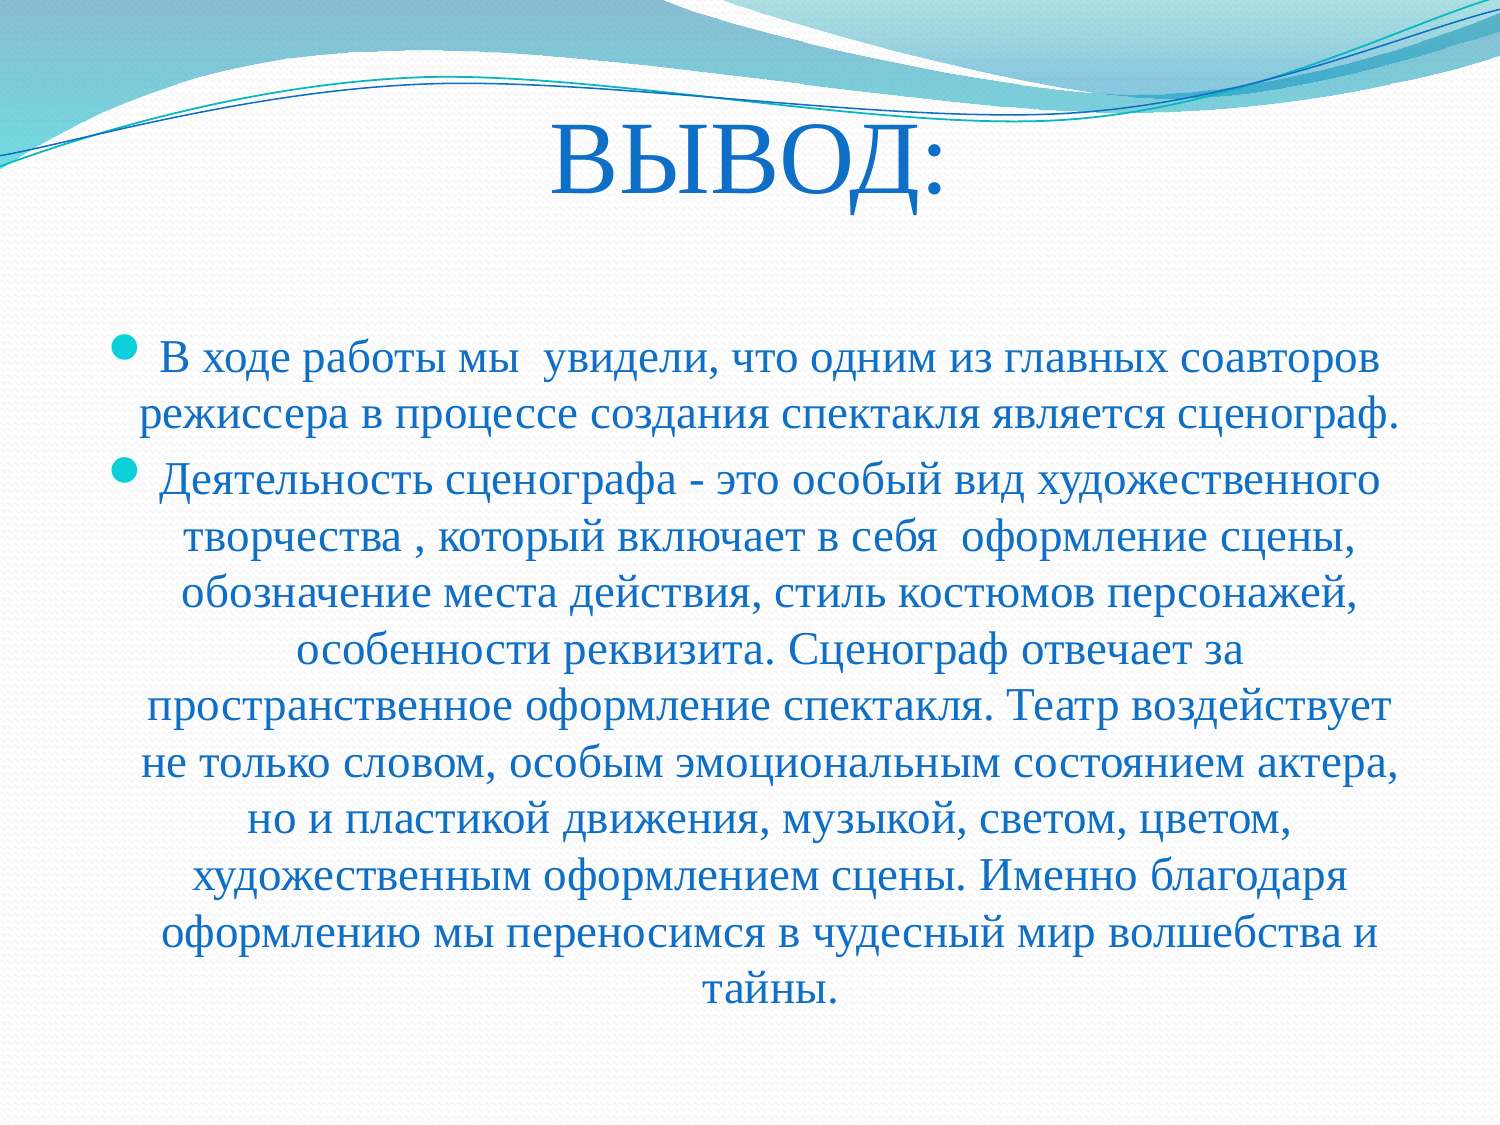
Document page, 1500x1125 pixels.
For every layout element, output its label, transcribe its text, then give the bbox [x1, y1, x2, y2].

title ВЫВОД: [75, 70, 1425, 317]
list В ходе работы мы увидели, что одним из главных соавторов режиссера в процессе создания спектакля является сценограф. Деятельность сценографа - это особый вид художественного творчества , который включает в себя оформление сцены, обозначение места действия, стиль костюмов персонажей, особенности реквизита. Сценограф отвечает за пространственное оформление спектакля. Театр воздействует не только словом, особым эмоциональным состоянием актера, но и пластикой движения, музыкой, светом, цветом, художественным оформлением сцены. Именно благодаря оформлению мы переносимся в чудесный мир волшебства и тайны. [75, 317, 1425, 1038]
